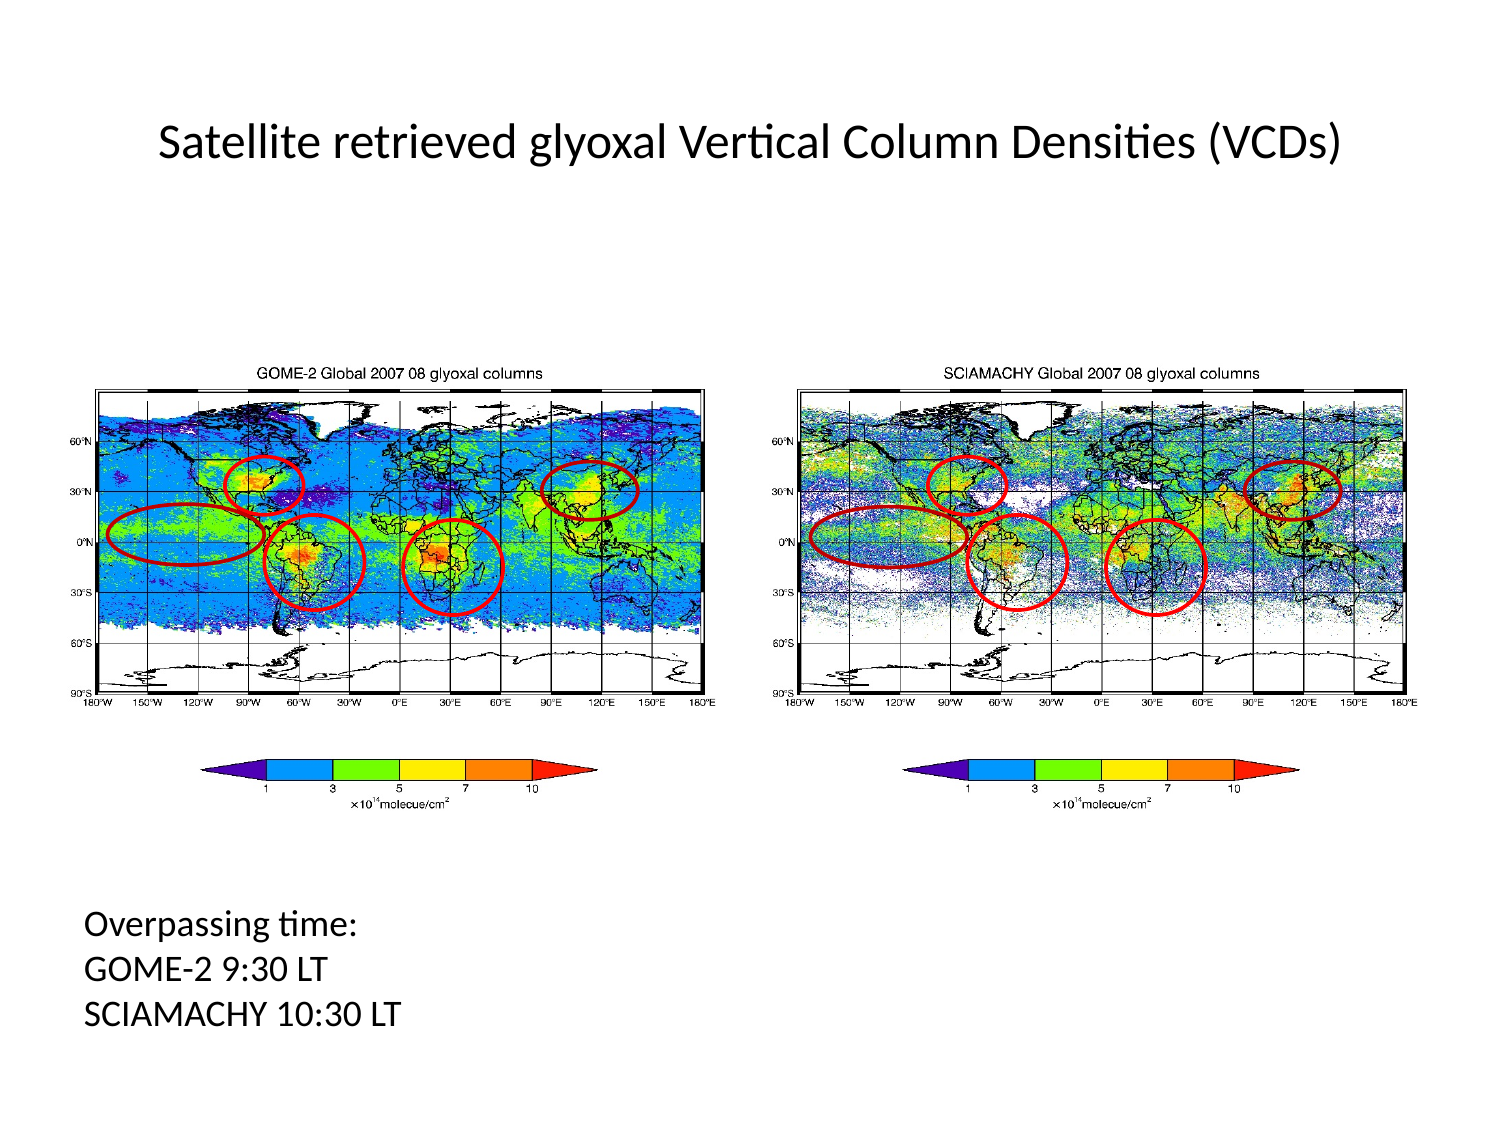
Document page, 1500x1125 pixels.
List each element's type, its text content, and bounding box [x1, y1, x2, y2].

text_box Satellite retrieved glyoxal Vertical Column Densities (VCDs) [143, 101, 1359, 176]
text_box Overpassing time: GOME-2 9:30 LT SCIAMACHY 10:30 LT [69, 891, 417, 1041]
picture [67, 297, 731, 828]
picture [769, 297, 1433, 828]
